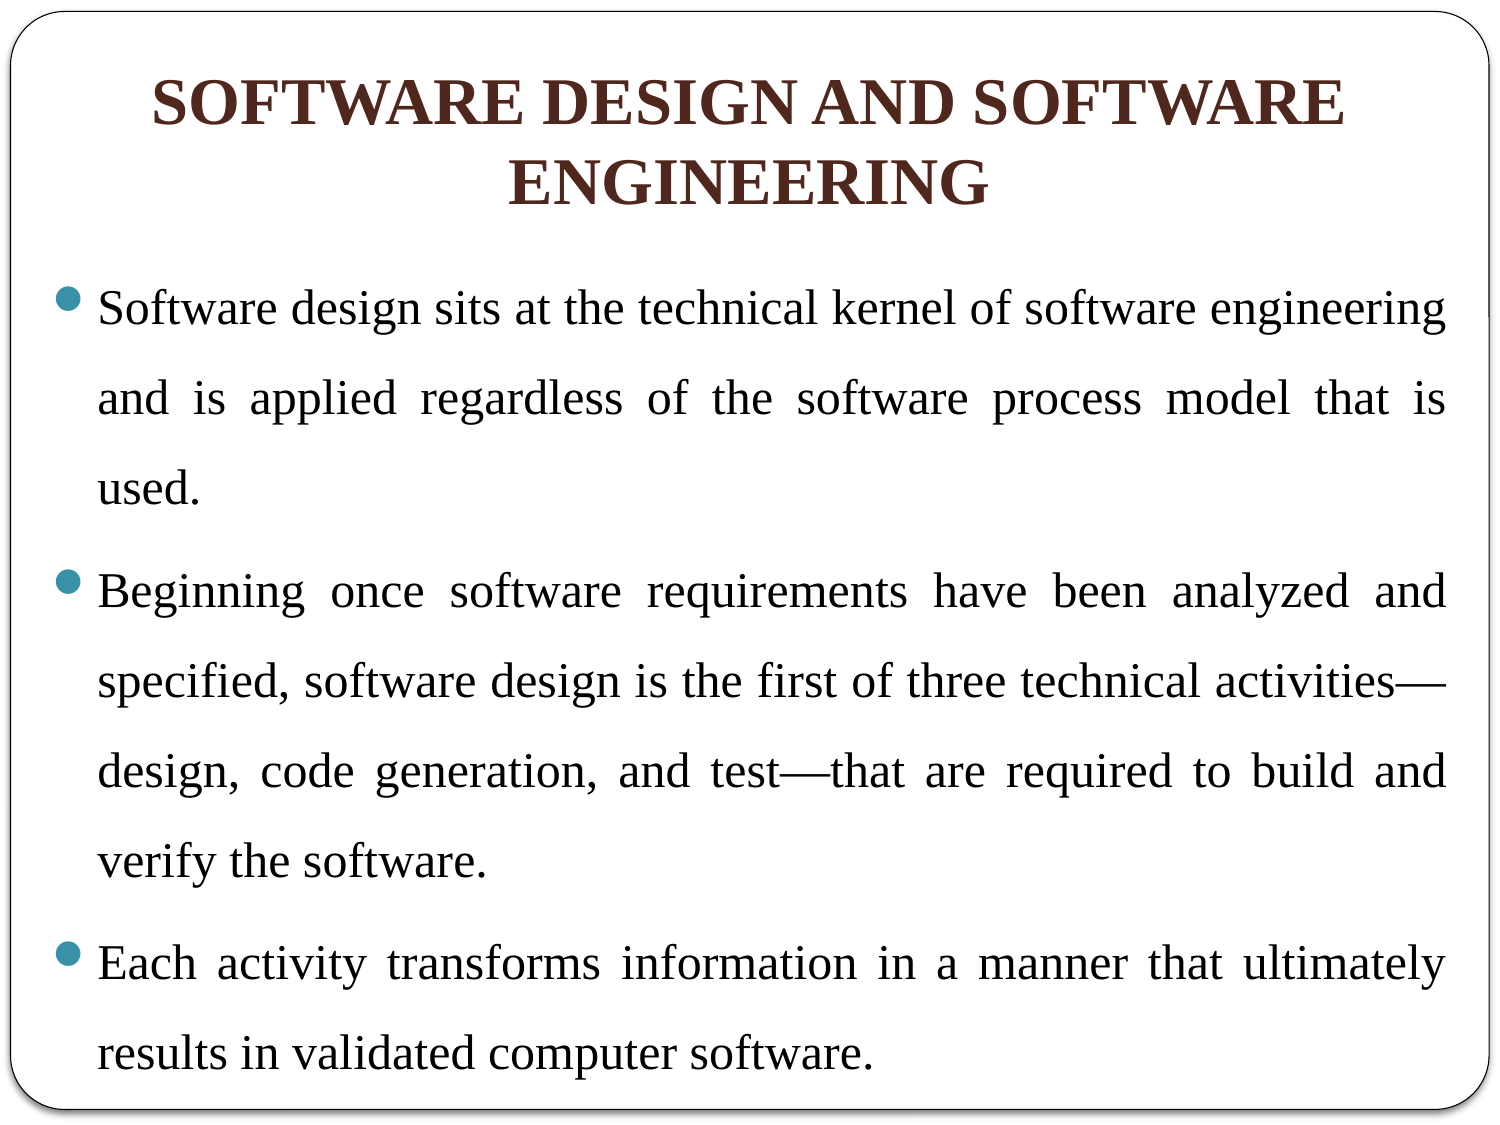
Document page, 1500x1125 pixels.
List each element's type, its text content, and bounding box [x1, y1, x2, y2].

title SOFTWARE DESIGN AND SOFTWARE ENGINEERING [37, 45, 1463, 233]
list Software design sits at the technical kernel of software engineering and is applied regardless of the software process model that is used. Beginning once software requirements have been analyzed and specified, software design is the first of three technical activities—design, code generation, and test—that are required to build and verify the software. Each activity transforms information in a manner that ultimately results in validated computer software. [37, 237, 1463, 1088]
